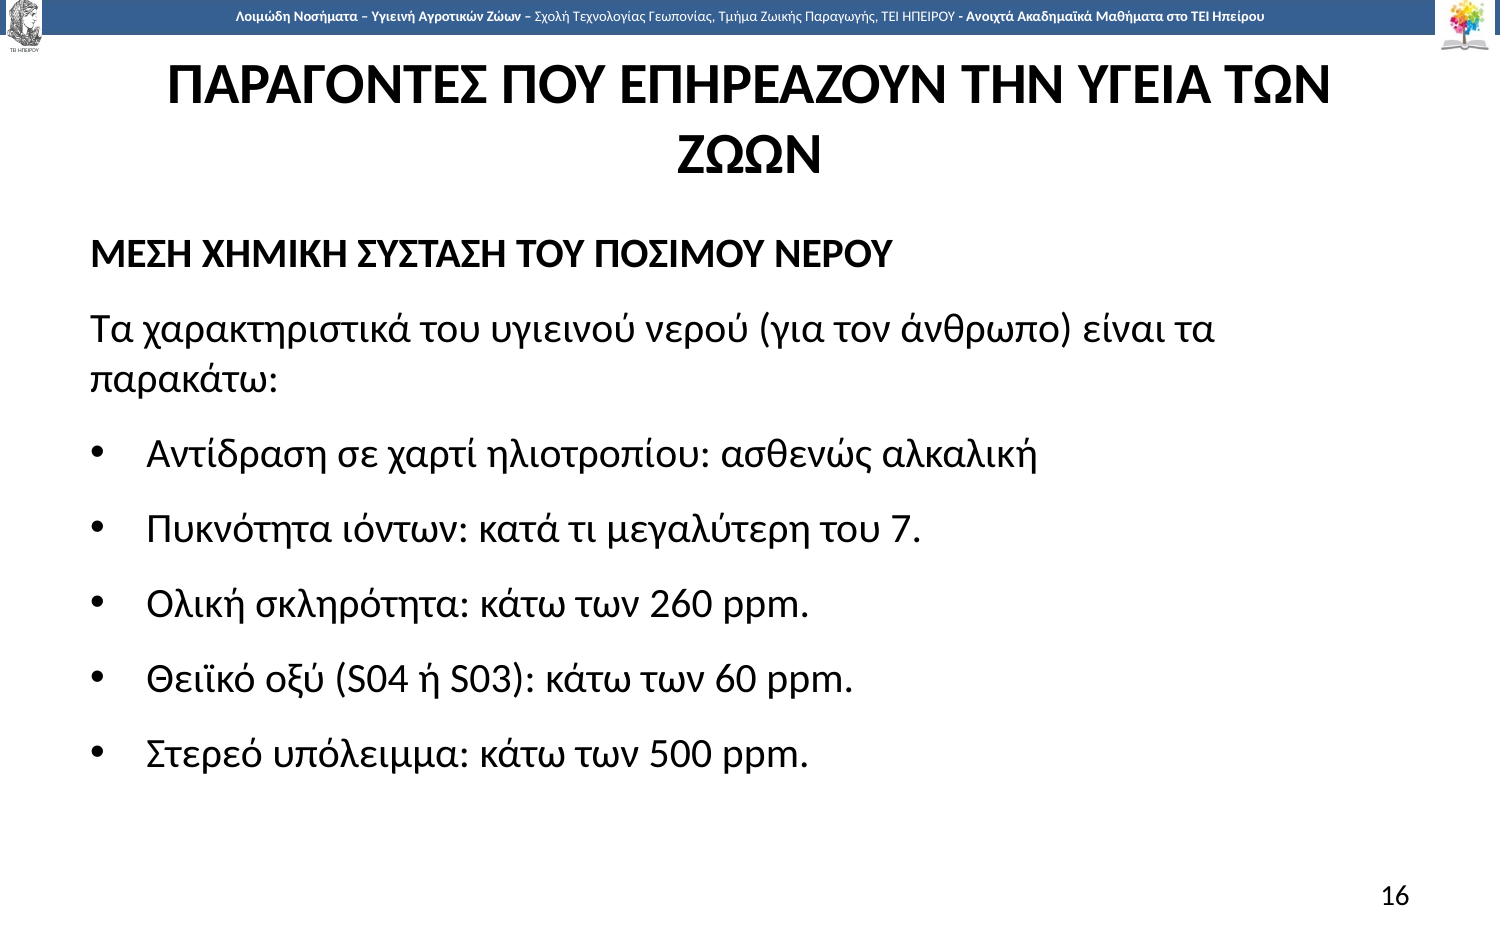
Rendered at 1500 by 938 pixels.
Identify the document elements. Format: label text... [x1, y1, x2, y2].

list Μεση χημικη συσταση του ποσιμου νερου Τα χαρακτηριστικά του υγιεινού νερού (για τον άνθρωπο) είναι τα παρακάτω: Αντίδραση σε χαρτί ηλιοτροπίου: ασθενώς αλκαλική Πυκνότητα ιόντων: κατά τι μεγαλύτερη του 7. Ολική σκληρότητα: κάτω των 260 ppm. Θειϊκό οξύ (S04 ή S03): κάτω των 60 ppm. Στερεό υπόλειμμα: κάτω των 500 ppm. [75, 218, 1425, 838]
picture [6, 0, 42, 54]
slide_number 16 [1074, 868, 1425, 919]
picture [1435, 0, 1495, 52]
title ΠΑΡΑΓΟΝΤΕΣ ΠΟΥ ΕΠΗΡΕΑΖΟΥΝ ΤΗΝ ΥΓΕΙΑ ΤΩΝ ΖΩΩΝ [75, 37, 1425, 194]
